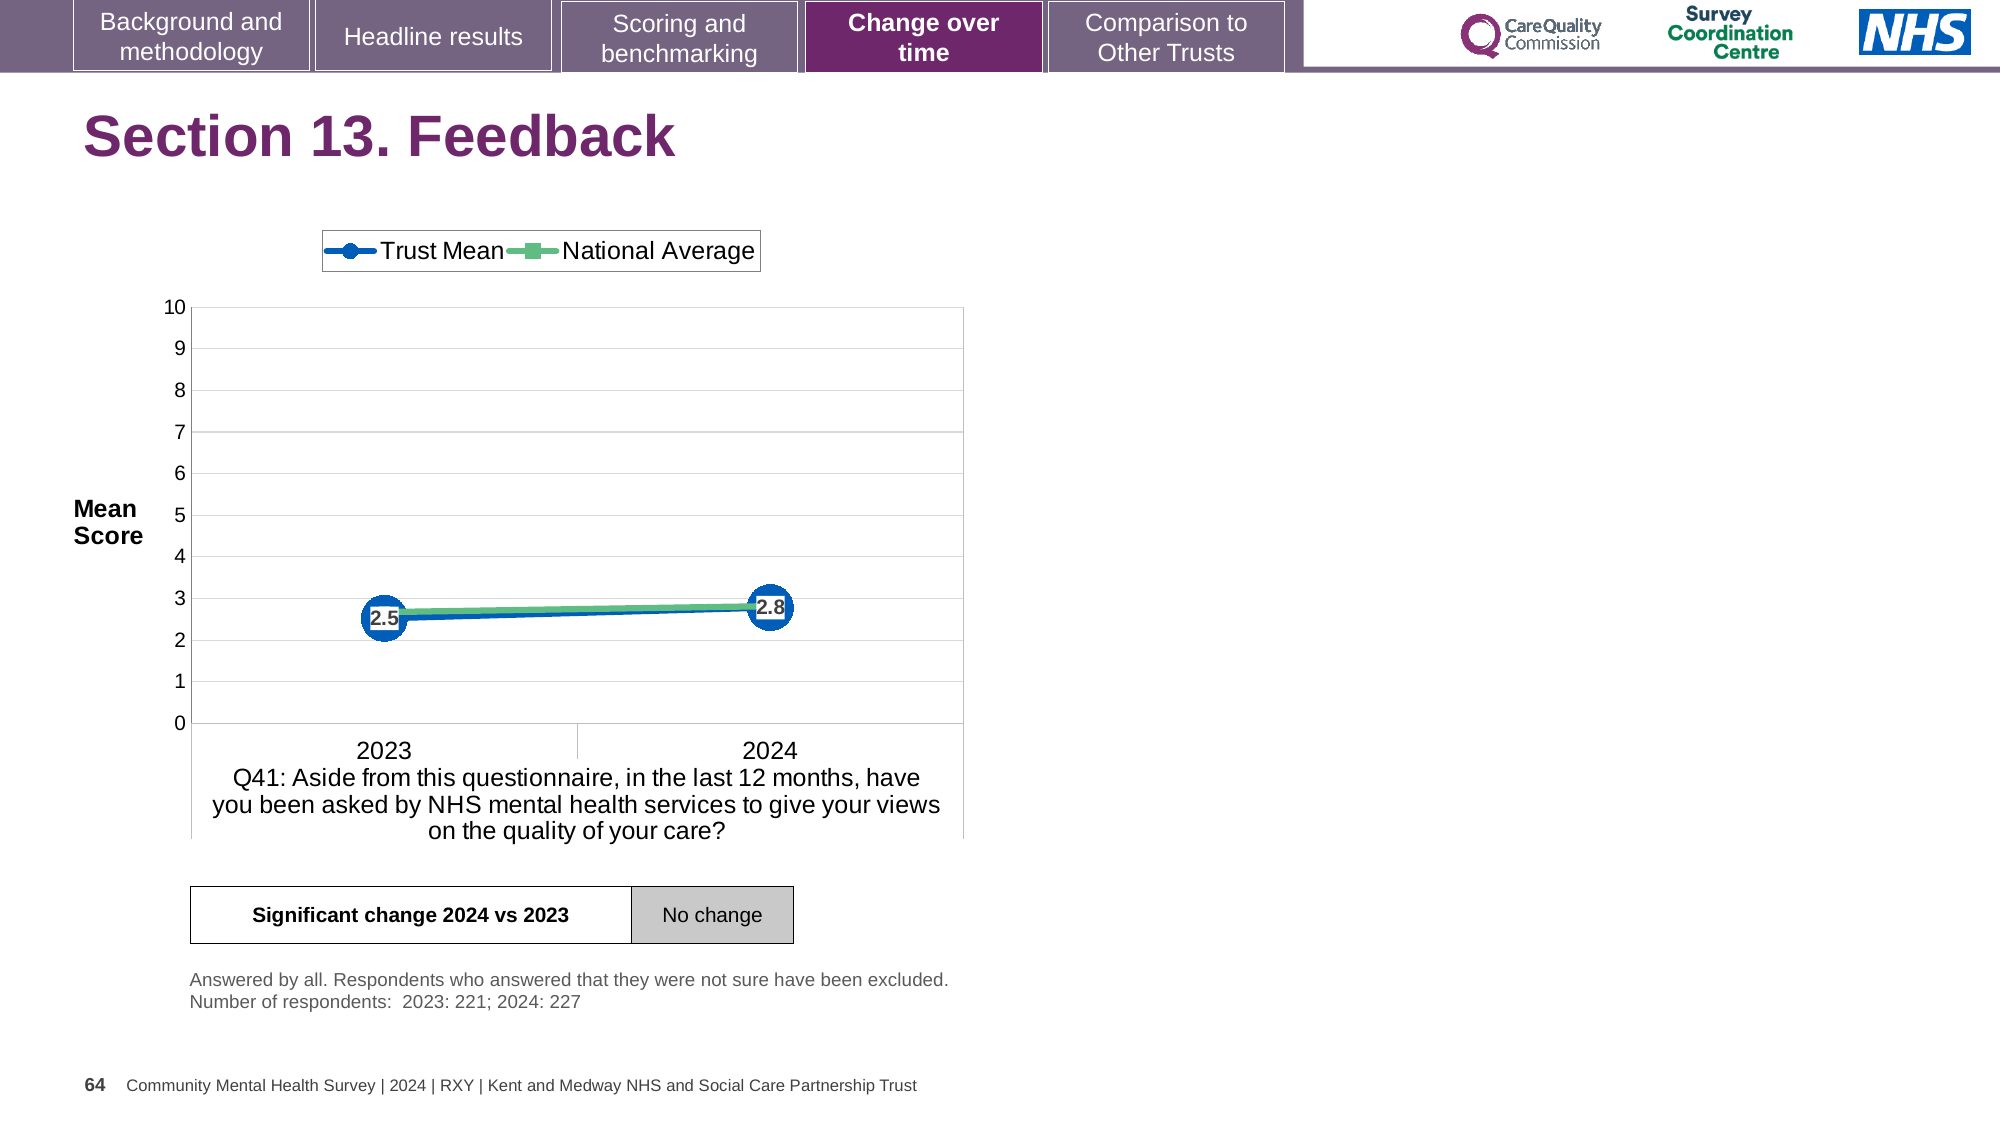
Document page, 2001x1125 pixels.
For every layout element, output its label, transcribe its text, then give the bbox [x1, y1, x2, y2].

table_header Significant change 2024 vs 2023 [191, 887, 631, 943]
text_box 64 [84, 1065, 122, 1125]
picture [1666, 3, 1794, 61]
title Section 13. Feedback [68, 83, 1942, 191]
table_header No change [632, 887, 793, 943]
picture [1460, 13, 1602, 59]
chart [68, 228, 966, 871]
picture [1859, 9, 1971, 55]
text_box Answered by all. Respondents who answered that they were not sure have been excluded. Number of respondents: 2023: 221; 2024: 227 [174, 959, 1039, 1020]
